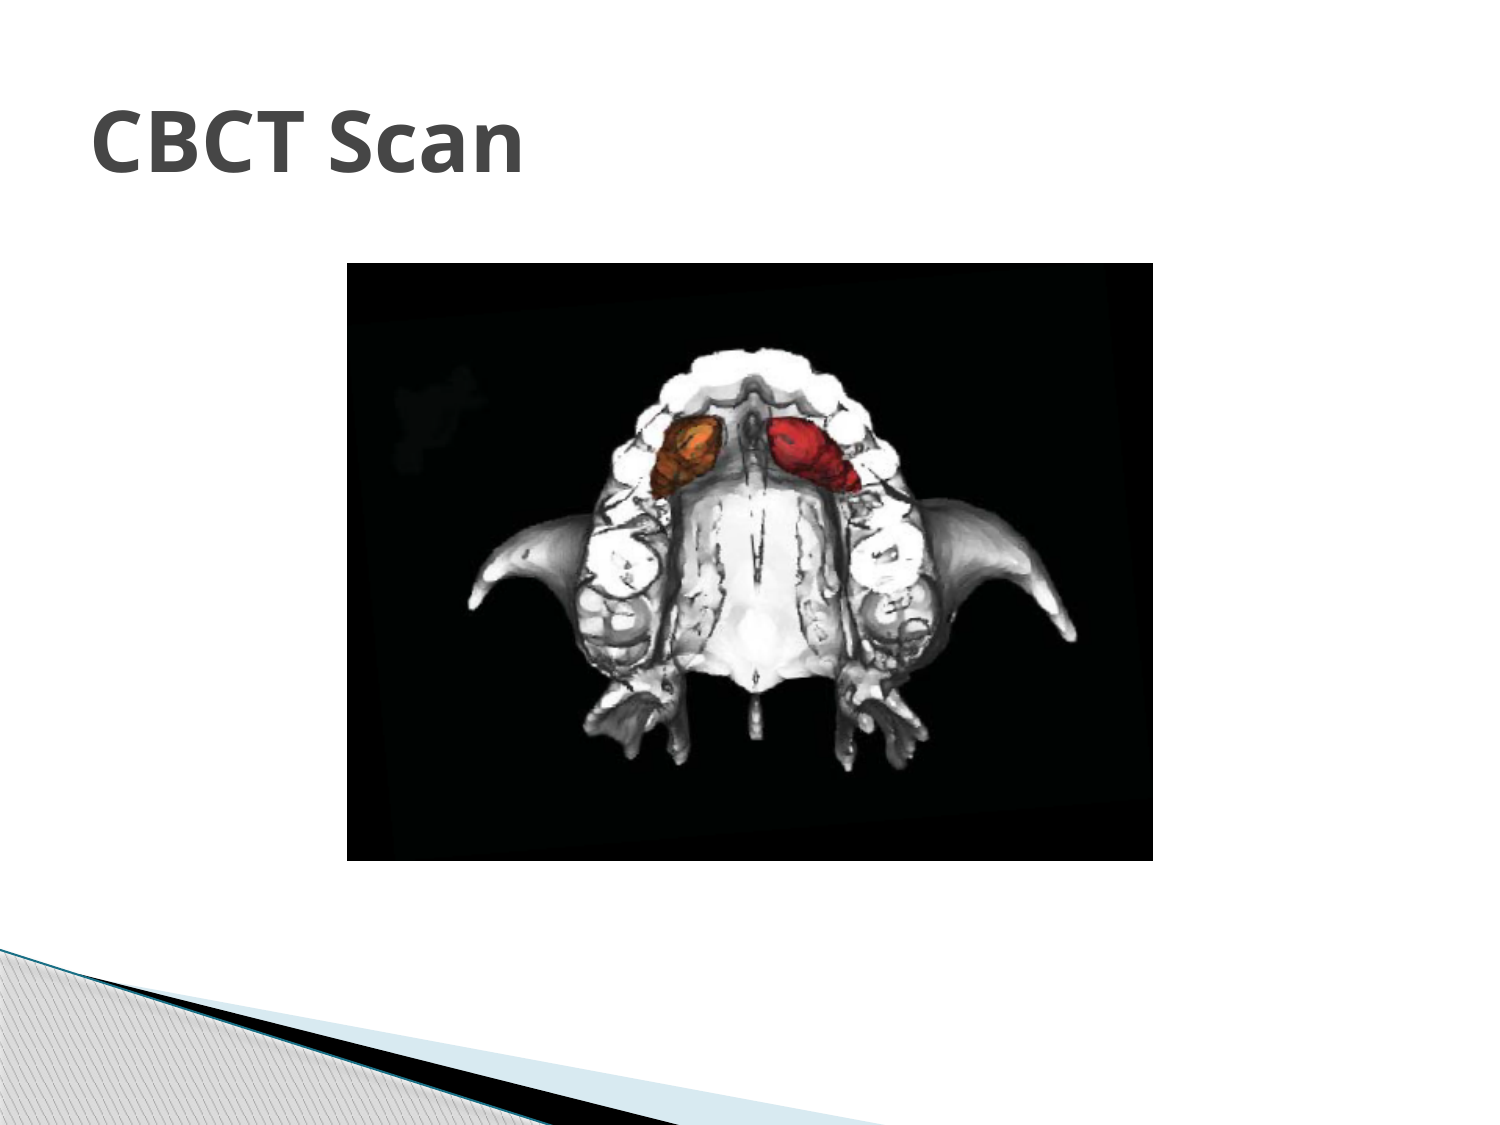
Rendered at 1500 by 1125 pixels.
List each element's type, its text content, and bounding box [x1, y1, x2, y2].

picture [347, 263, 1153, 862]
title CBCT Scan [75, 45, 1425, 233]
